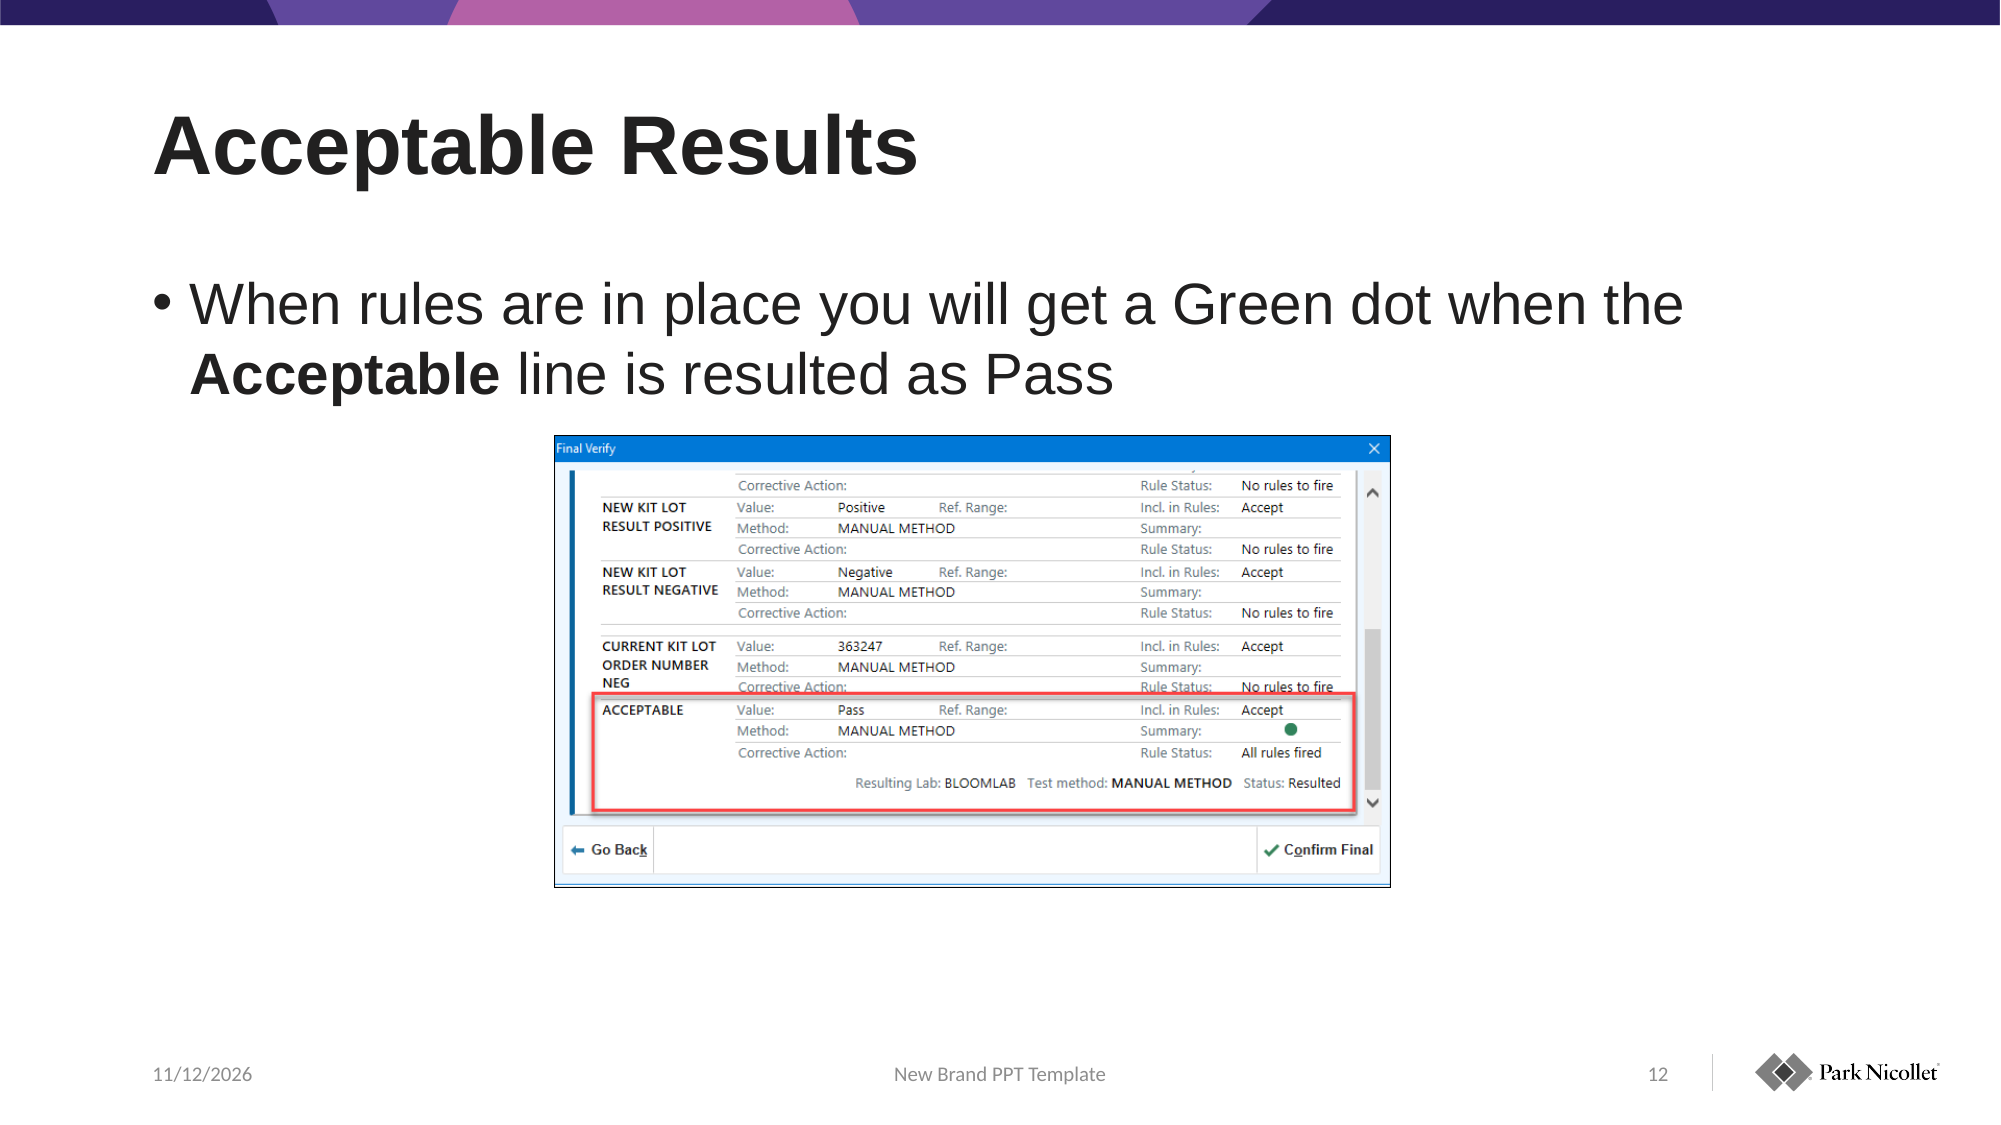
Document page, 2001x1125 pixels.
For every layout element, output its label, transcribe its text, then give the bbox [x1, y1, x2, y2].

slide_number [137, 1042, 588, 1103]
list When rules are in place you will get a Green dot when the Acceptable line is resulted as Pass [137, 258, 1863, 1014]
title Acceptable Results [137, 72, 1863, 223]
picture [0, 0, 2000, 1124]
footer New Brand PPT Template [662, 1042, 1338, 1103]
slide_number 12 [1412, 1042, 1684, 1103]
